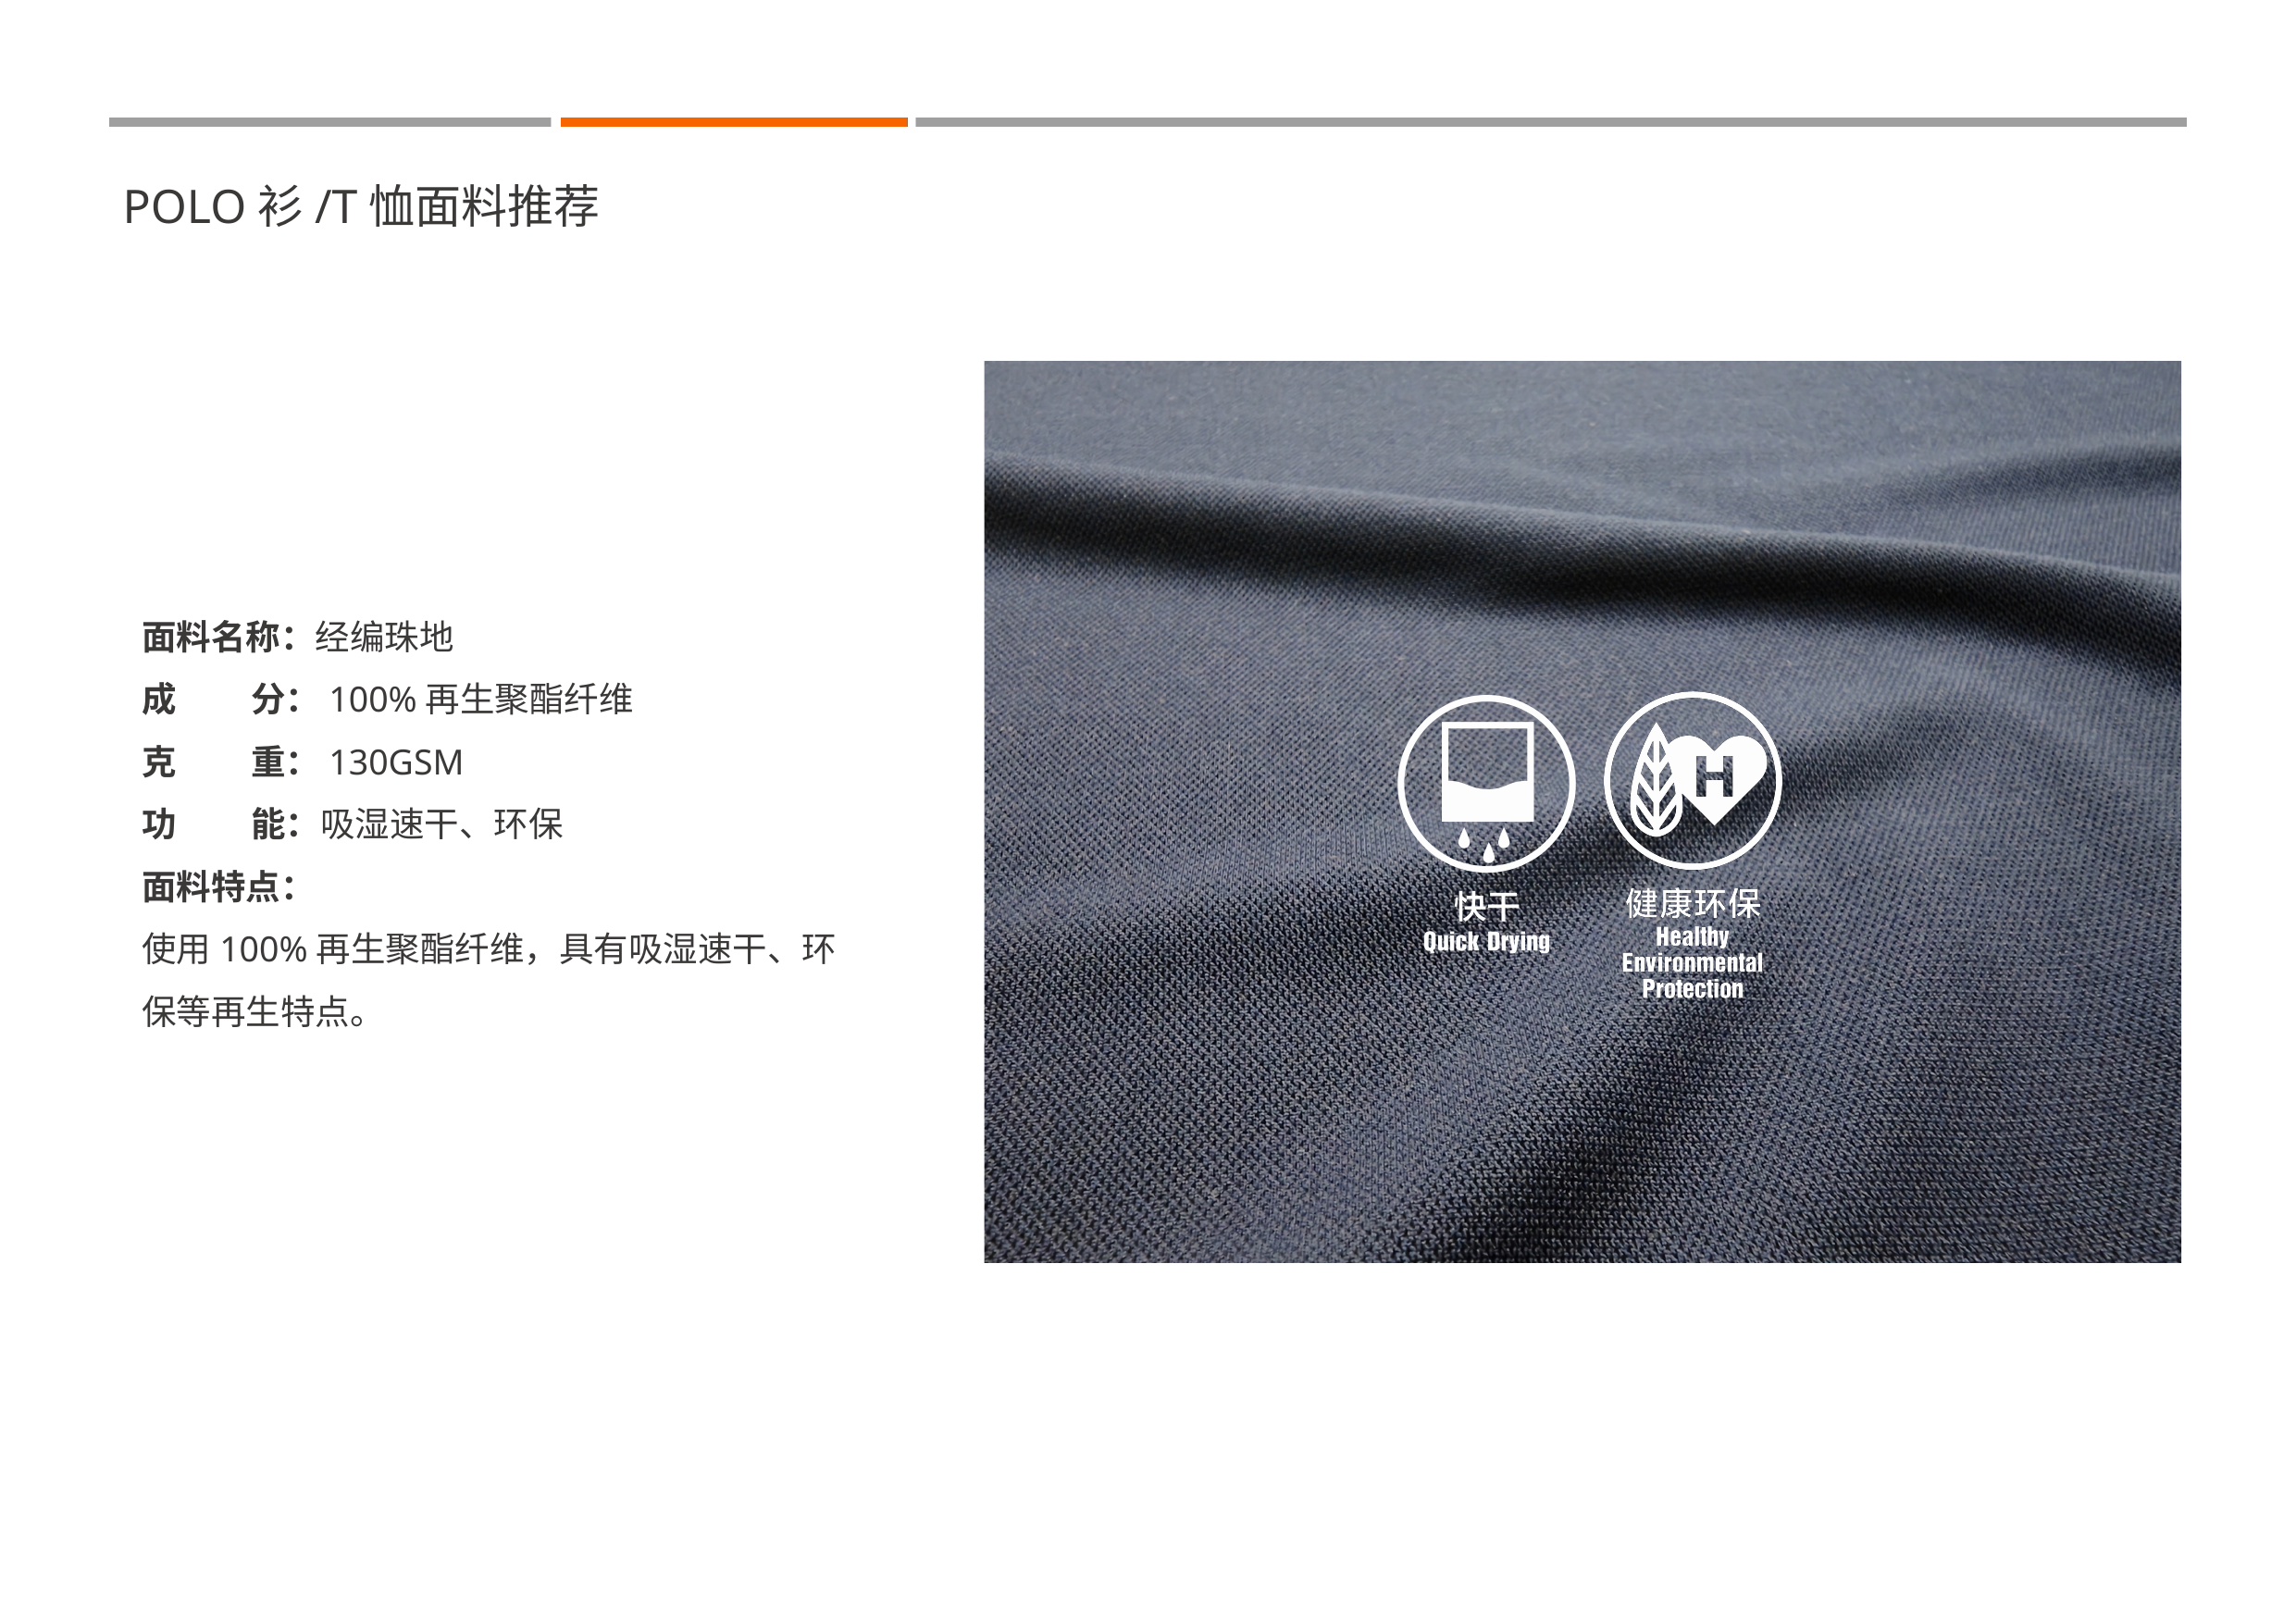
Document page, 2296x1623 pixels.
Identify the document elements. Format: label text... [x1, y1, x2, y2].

picture [984, 361, 2182, 1263]
text_box 面料名称：经编珠地 成 分：100%再生聚酯纤维 克 重：130GSM 功 能：吸湿速干、环保 面料特点： 使用100%再生聚酯纤维，具有吸湿速干、环保等再生特点。 [128, 587, 860, 1039]
picture [109, 118, 2187, 127]
